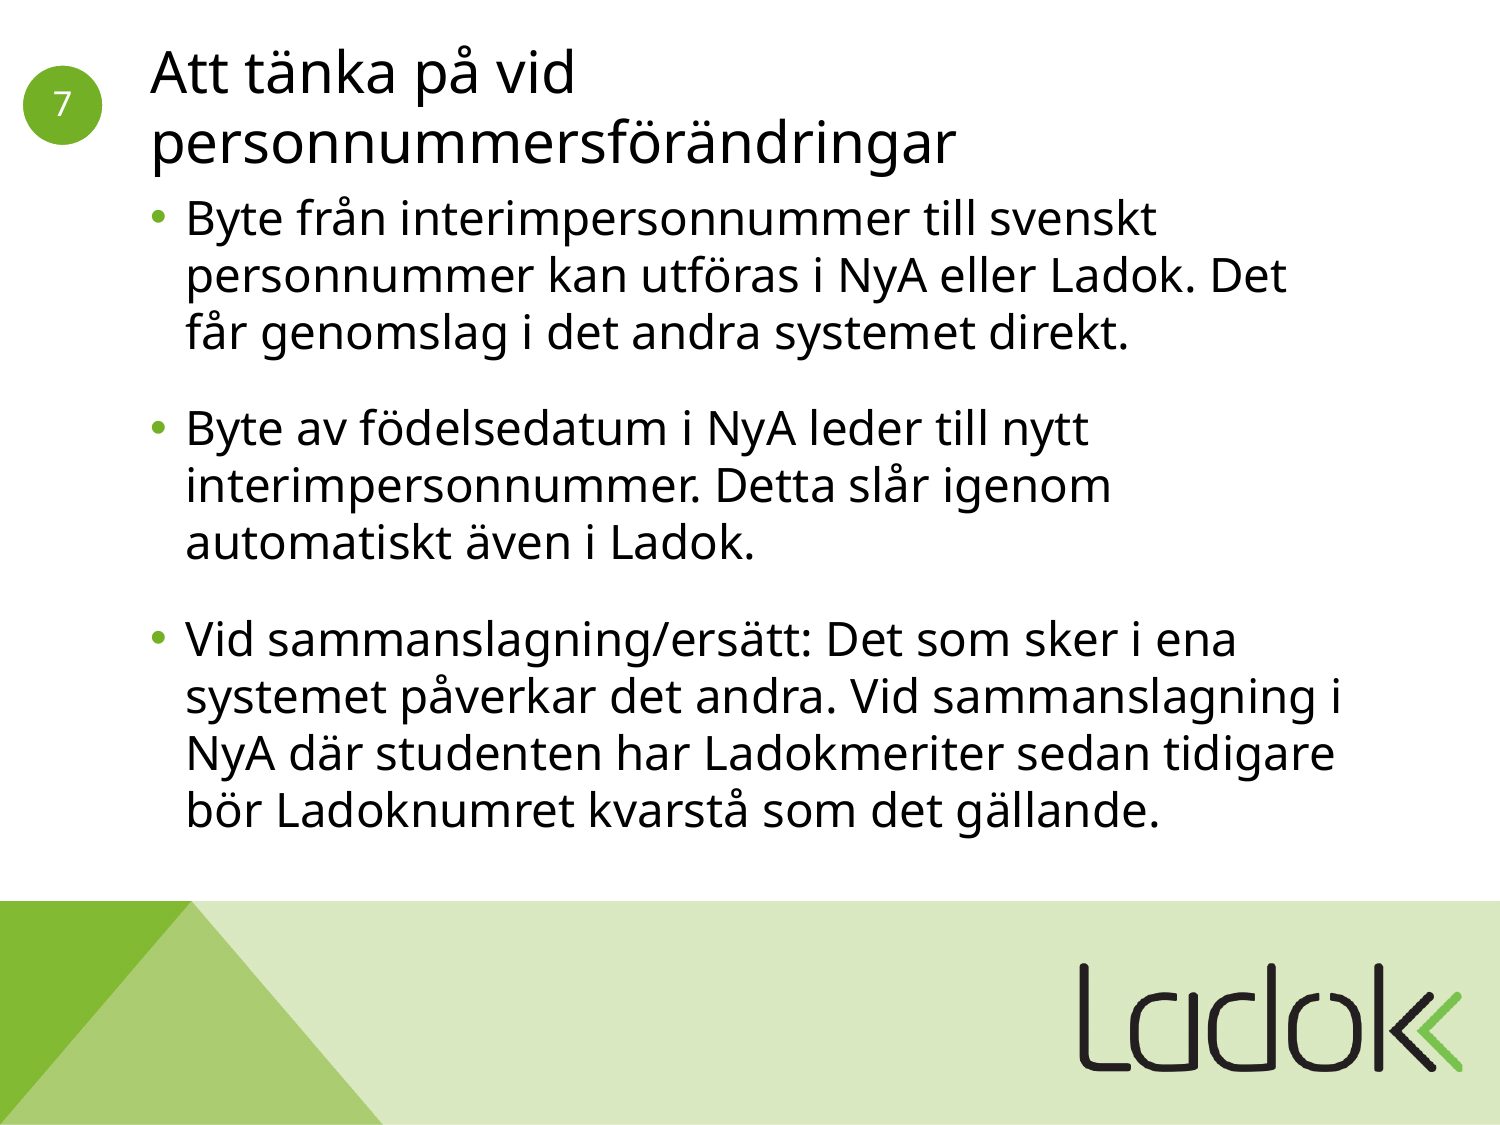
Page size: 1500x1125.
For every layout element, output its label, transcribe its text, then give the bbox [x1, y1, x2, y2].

list Byte från interimpersonnummer till svenskt personnummer kan utföras i NyA eller Ladok. Det får genomslag i det andra systemet direkt. Byte av födelsedatum i NyA leder till nytt interimpersonnummer. Detta slår igenom automatiskt även i Ladok. Vid sammanslagning/ersätt: Det som sker i ena systemet påverkar det andra. Vid sammanslagning i NyA där studenten har Ladokmeriter sedan tidigare bör Ladoknumret kvarstå som det gällande. [135, 180, 1369, 870]
title Att tänka på vid personnummersförändringar [135, 60, 1369, 150]
picture [0, 901, 1500, 1125]
